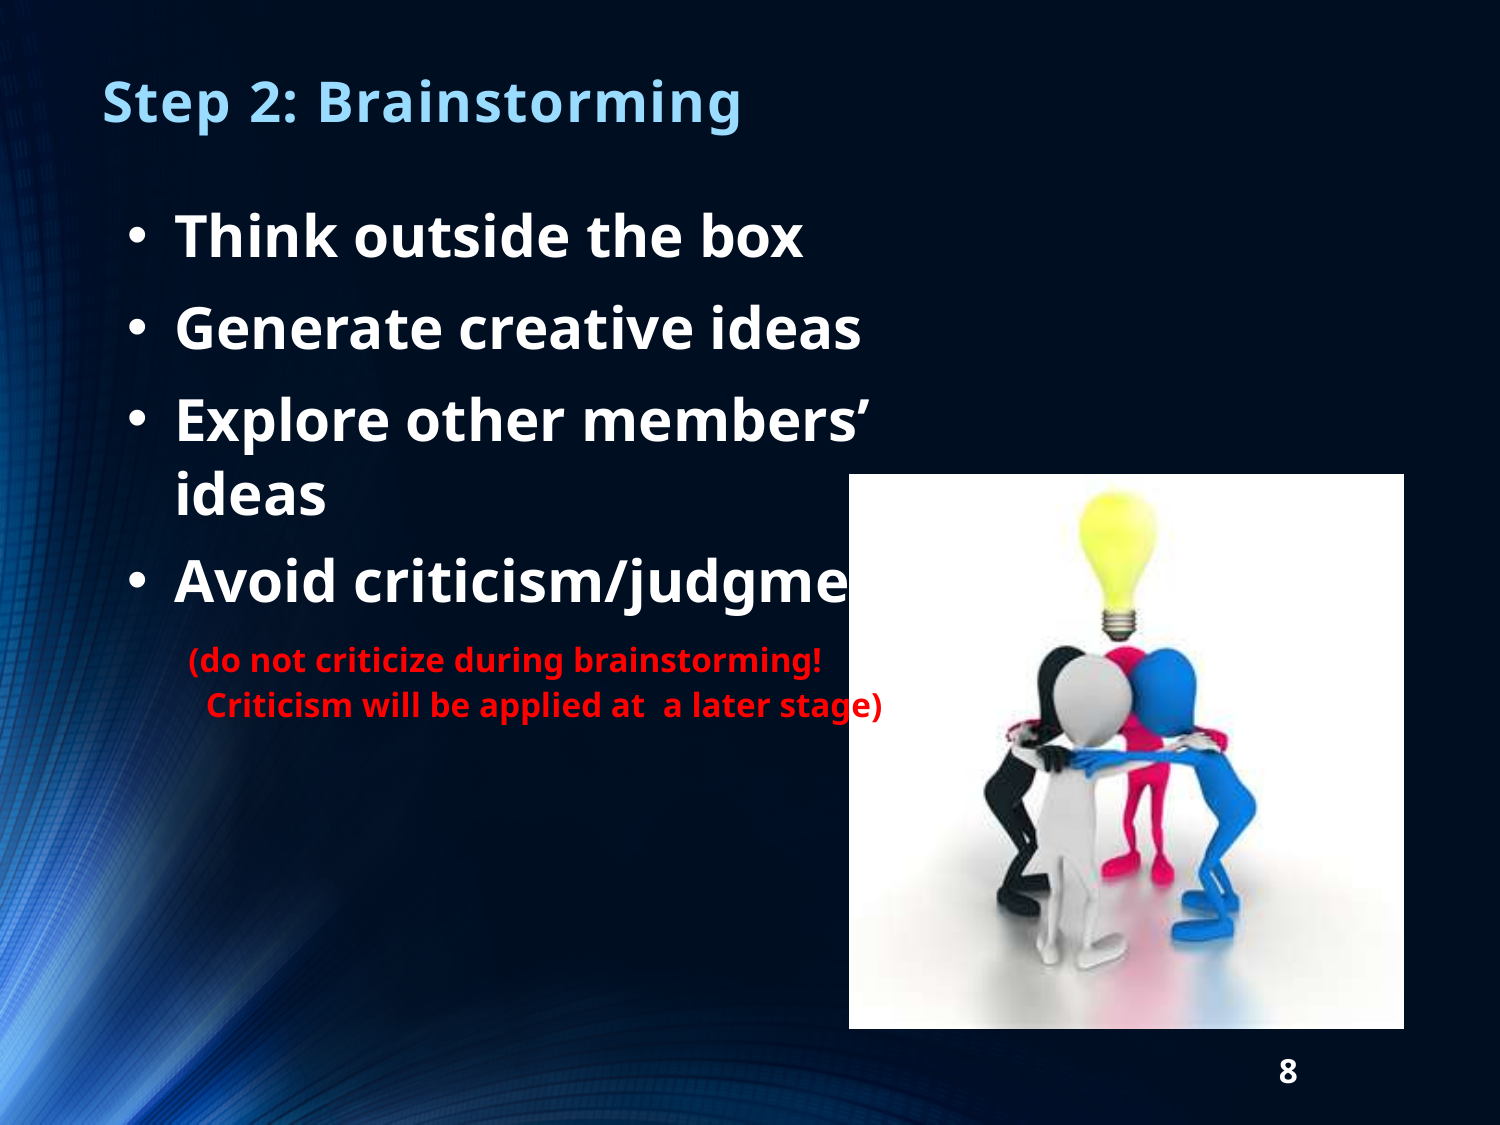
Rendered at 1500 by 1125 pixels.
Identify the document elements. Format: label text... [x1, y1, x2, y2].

text_box Think outside the box Generate creative ideas Explore other members’ ideas Avoid criticism/judgment (do not criticize during brainstorming! Criticism will be applied at a later stage) [112, 187, 975, 732]
picture [0, 0, 1500, 1125]
text_box Step 2: Brainstorming [87, 24, 904, 143]
slide_number 8 [1209, 1050, 1313, 1096]
